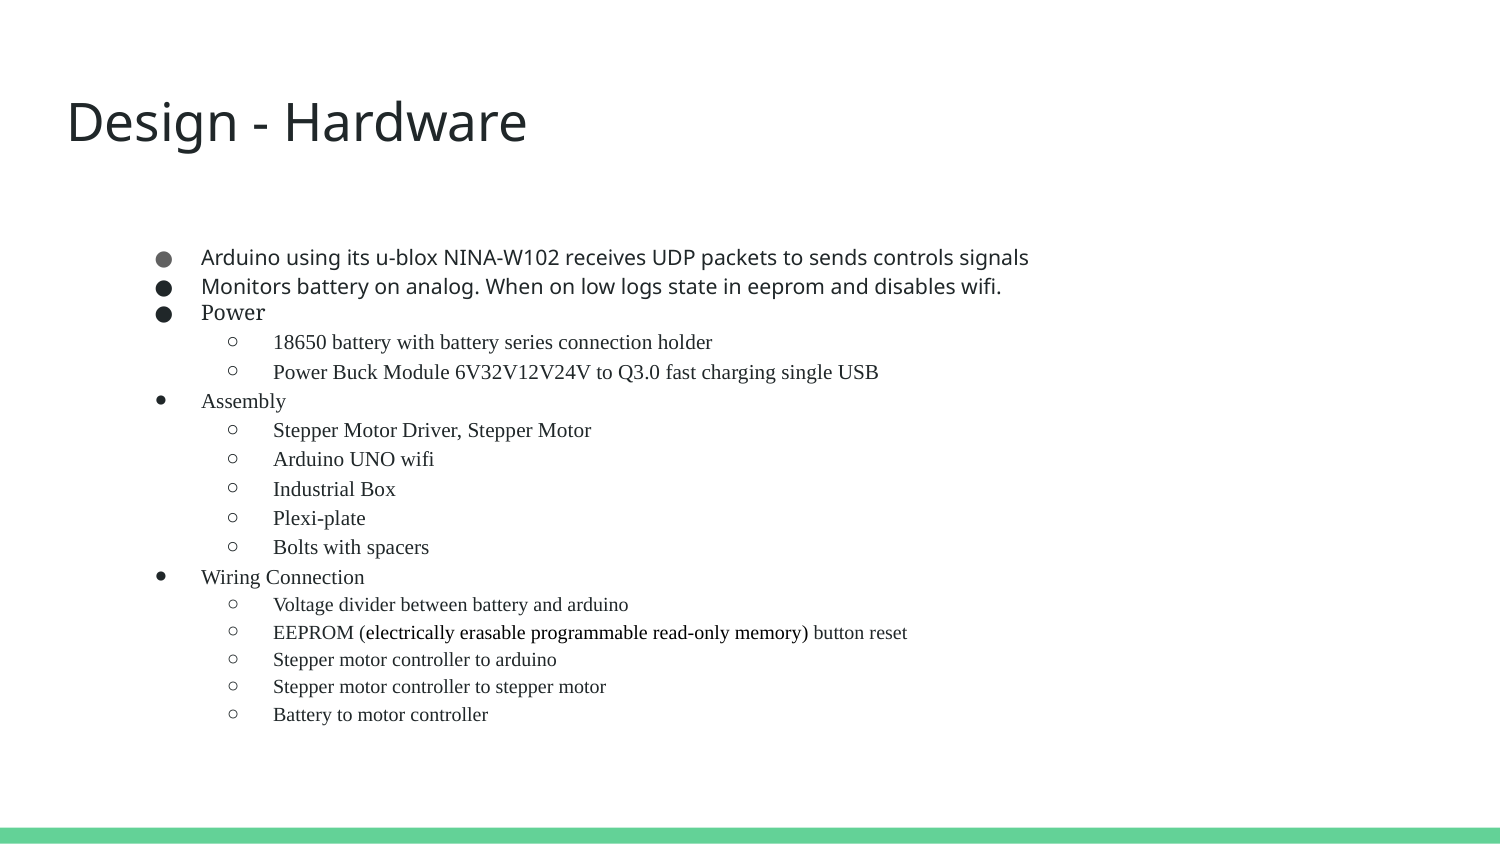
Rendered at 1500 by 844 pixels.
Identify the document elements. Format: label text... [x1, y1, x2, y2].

list Arduino using its u-blox NINA-W102 receives UDP packets to sends controls signals Monitors battery on analog. When on low logs state in eeprom and disables wifi. Power 18650 battery with battery series connection holder Power Buck Module 6V32V12V24V to Q3.0 fast charging single USB Assembly Stepper Motor Driver, Stepper Motor Arduino UNO wifi Industrial Box Plexi-plate Bolts with spacers Wiring Connection Voltage divider between battery and arduino EEPROM (electrically erasable programmable read-only memory) button reset Stepper motor controller to arduino Stepper motor controller to stepper motor Battery to motor controller [42, 185, 1440, 746]
title Design - Hardware [51, 72, 1449, 167]
